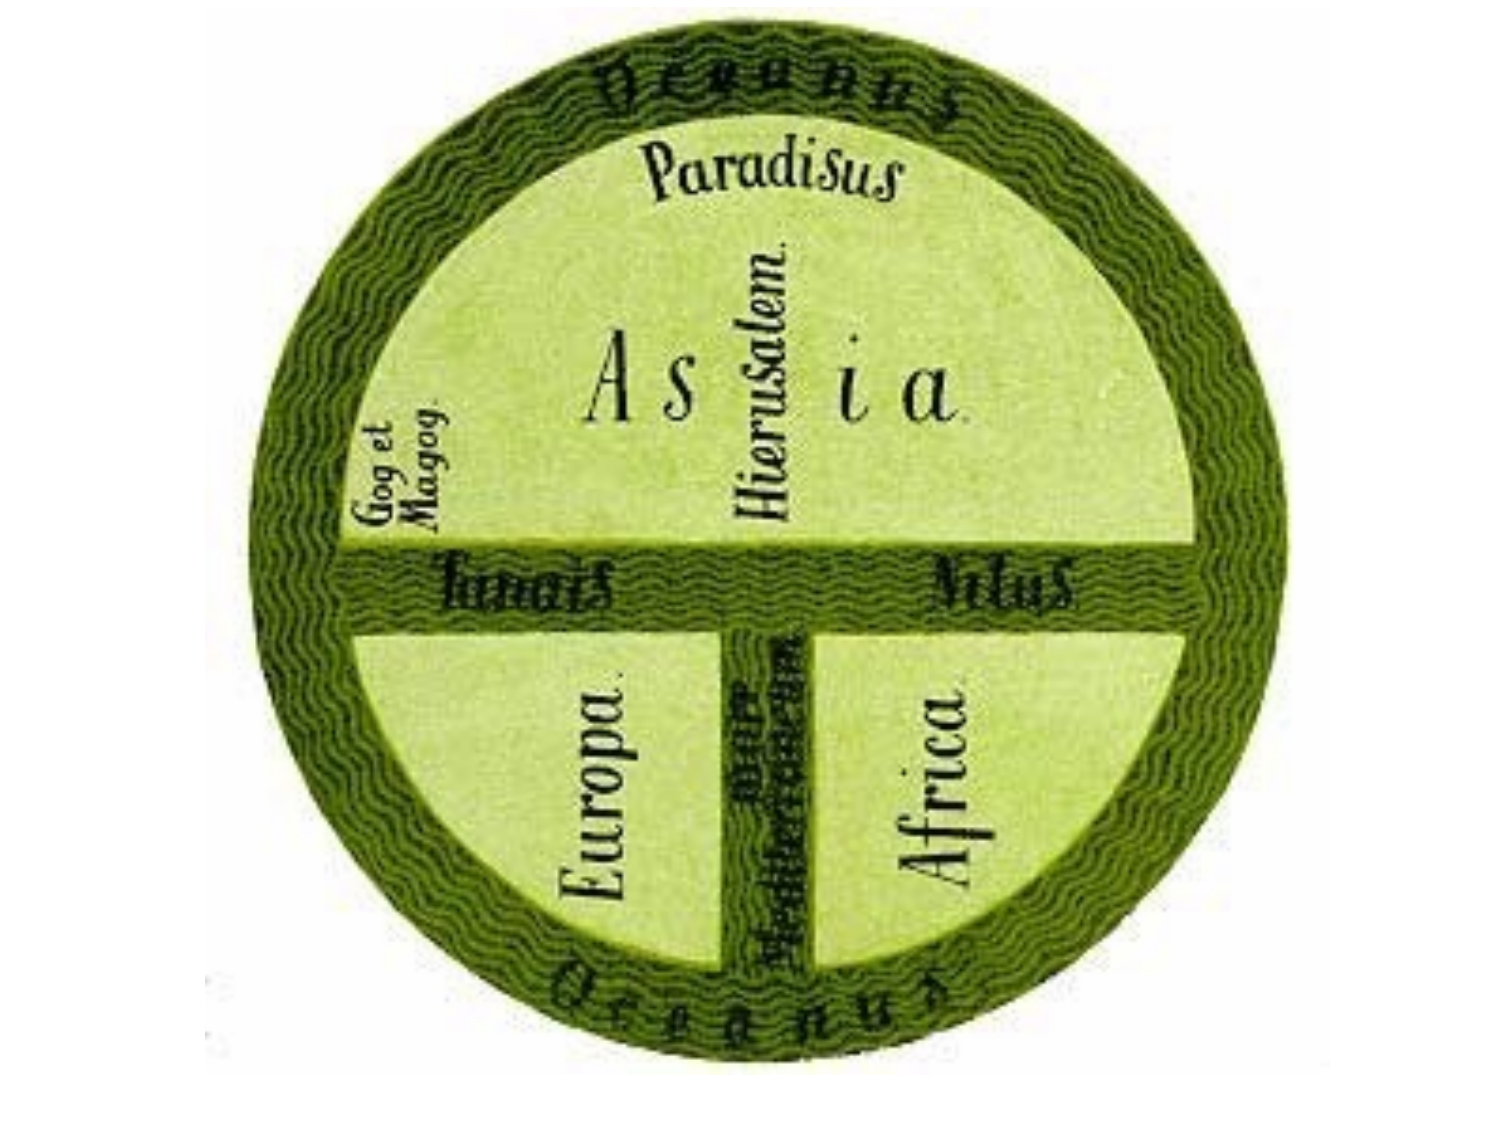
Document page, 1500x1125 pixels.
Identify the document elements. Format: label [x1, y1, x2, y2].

list [0, 7, 1500, 1076]
